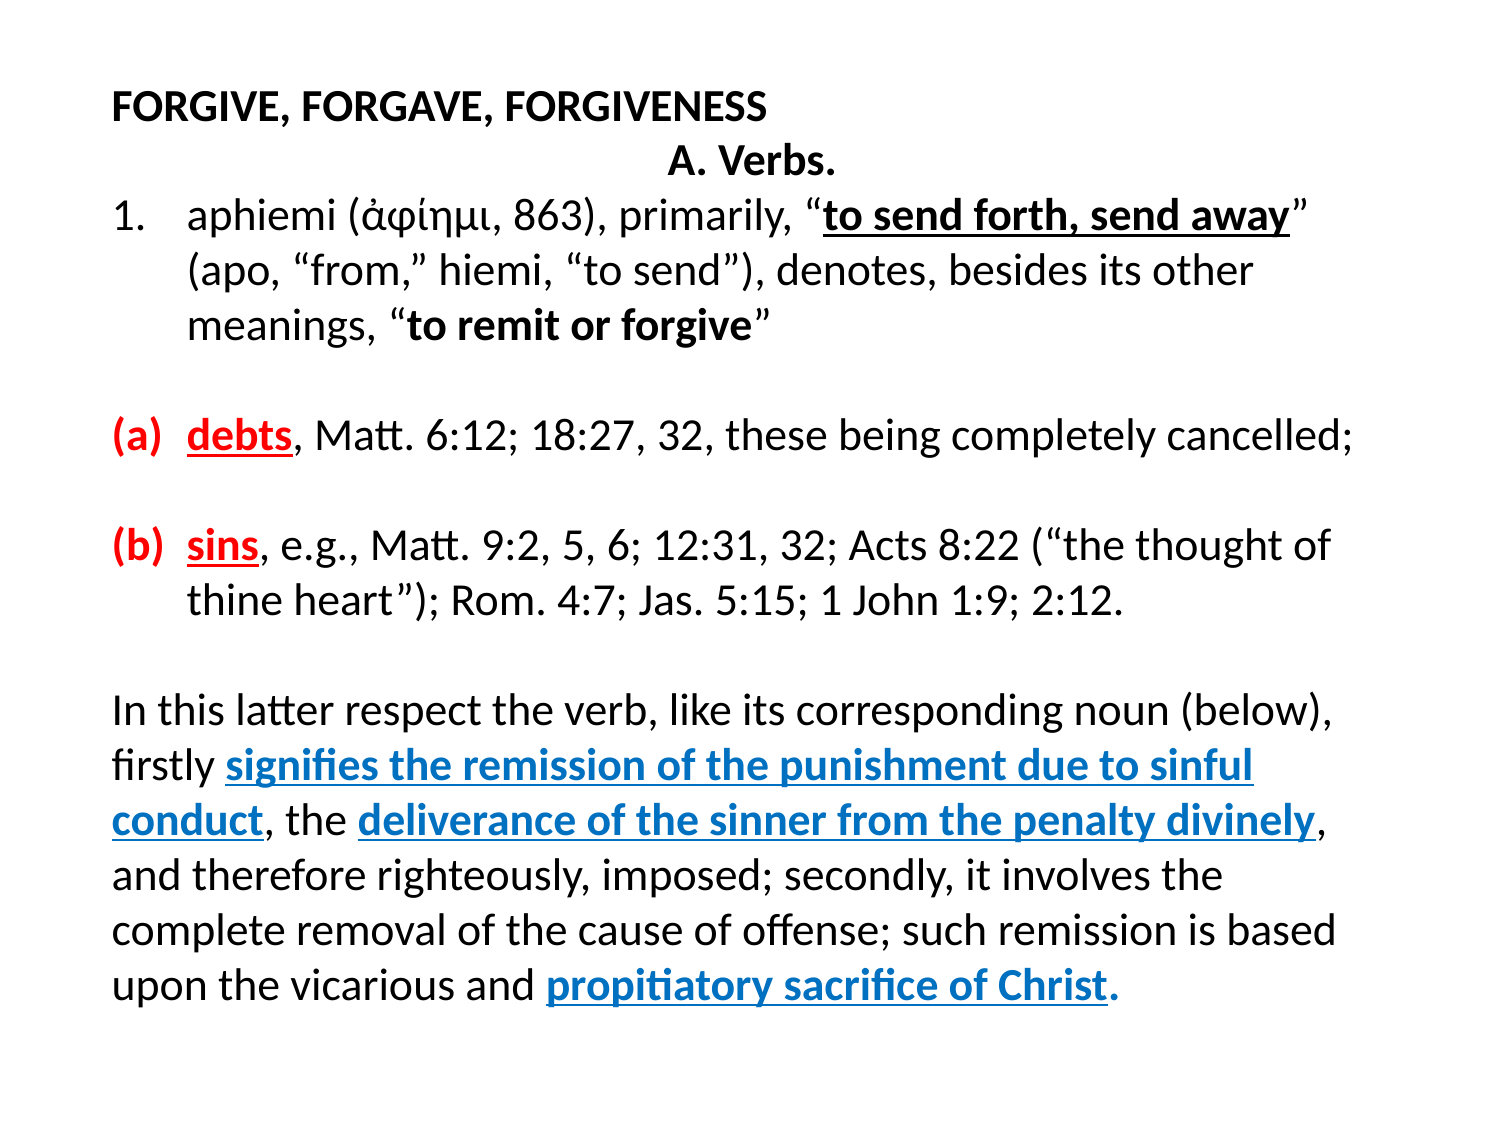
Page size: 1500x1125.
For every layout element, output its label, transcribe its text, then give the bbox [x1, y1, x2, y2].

text_box FORGIVE, FORGAVE, FORGIVENESS A. Verbs. aphiemi (ἀφίημι, 863), primarily, “to send forth, send away” (apo, “from,” hiemi, “to send”), denotes, besides its other meanings, “to remit or forgive” debts, Matt. 6:12; 18:27, 32, these being completely cancelled; sins, e.g., Matt. 9:2, 5, 6; 12:31, 32; Acts 8:22 (“the thought of thine heart”); Rom. 4:7; Jas. 5:15; 1 John 1:9; 2:12. In this latter respect the verb, like its corresponding noun (below), firstly signifies the remission of the punishment due to sinful conduct, the deliverance of the sinner from the penalty divinely, and therefore righteously, imposed; secondly, it involves the complete removal of the cause of offense; such remission is based upon the vicarious and propitiatory sacrifice of Christ. [96, 67, 1408, 1018]
